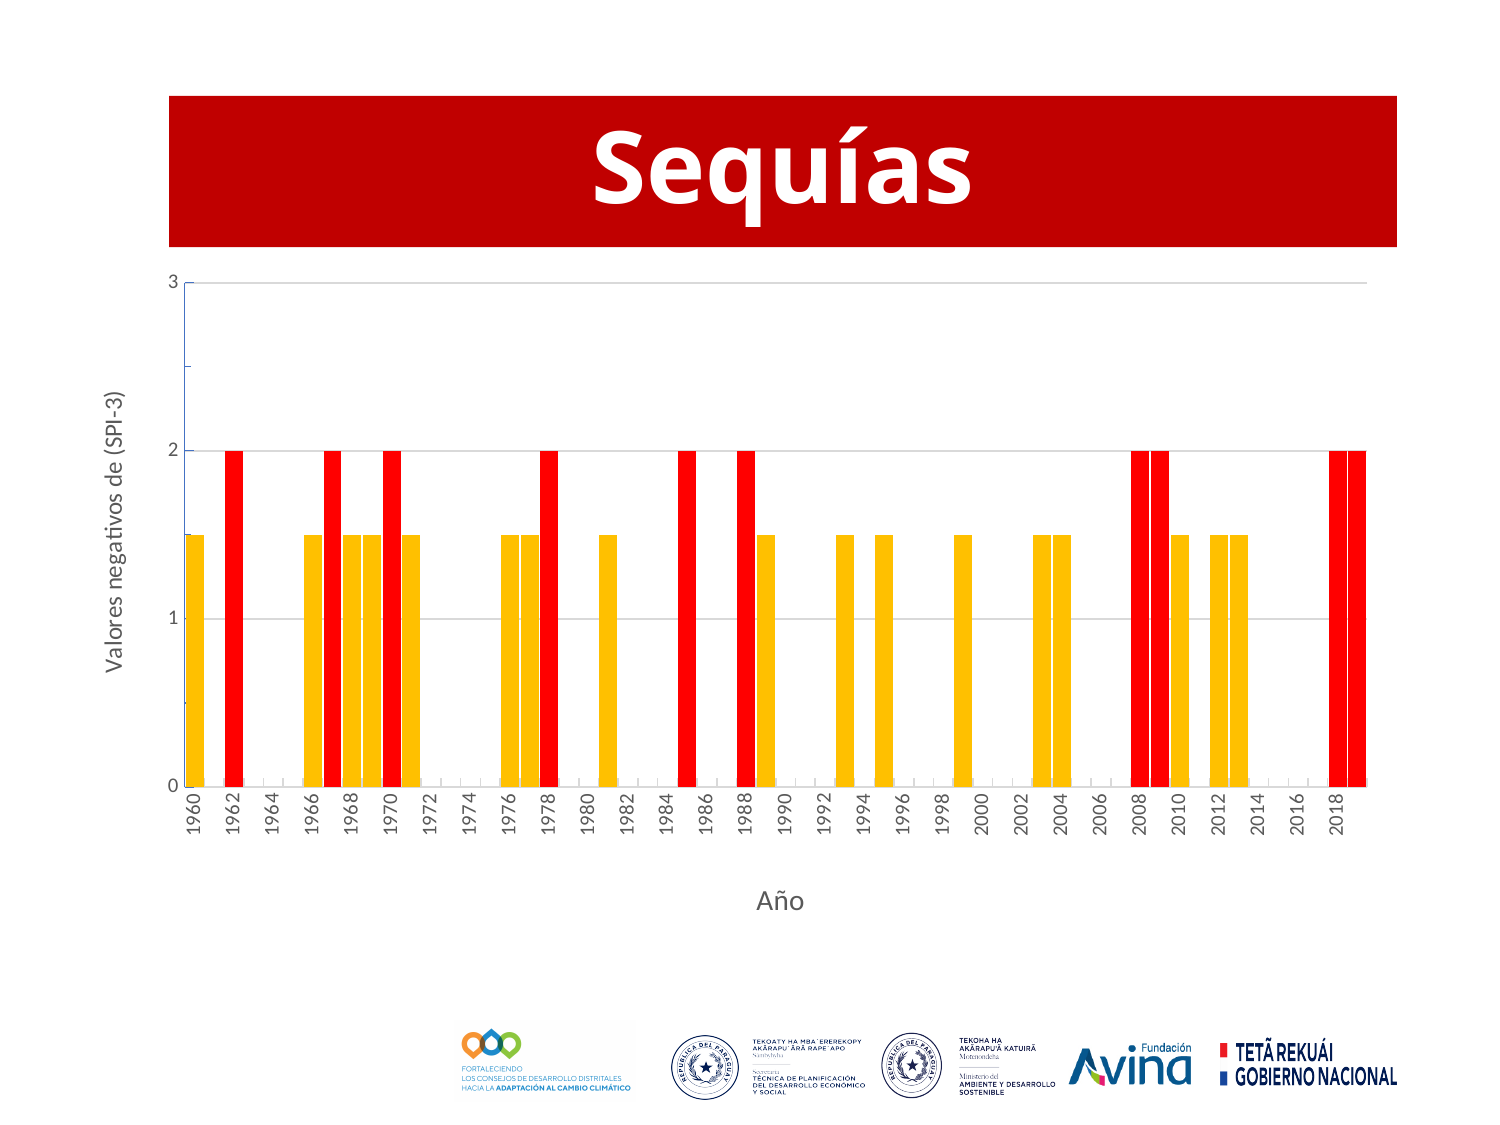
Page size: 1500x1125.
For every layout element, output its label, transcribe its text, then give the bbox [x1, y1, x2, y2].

title Sequías [169, 95, 1397, 248]
picture [1220, 1037, 1397, 1086]
chart [84, 254, 1397, 964]
picture [454, 1020, 636, 1102]
picture [871, 1030, 1197, 1103]
picture [671, 1035, 865, 1100]
